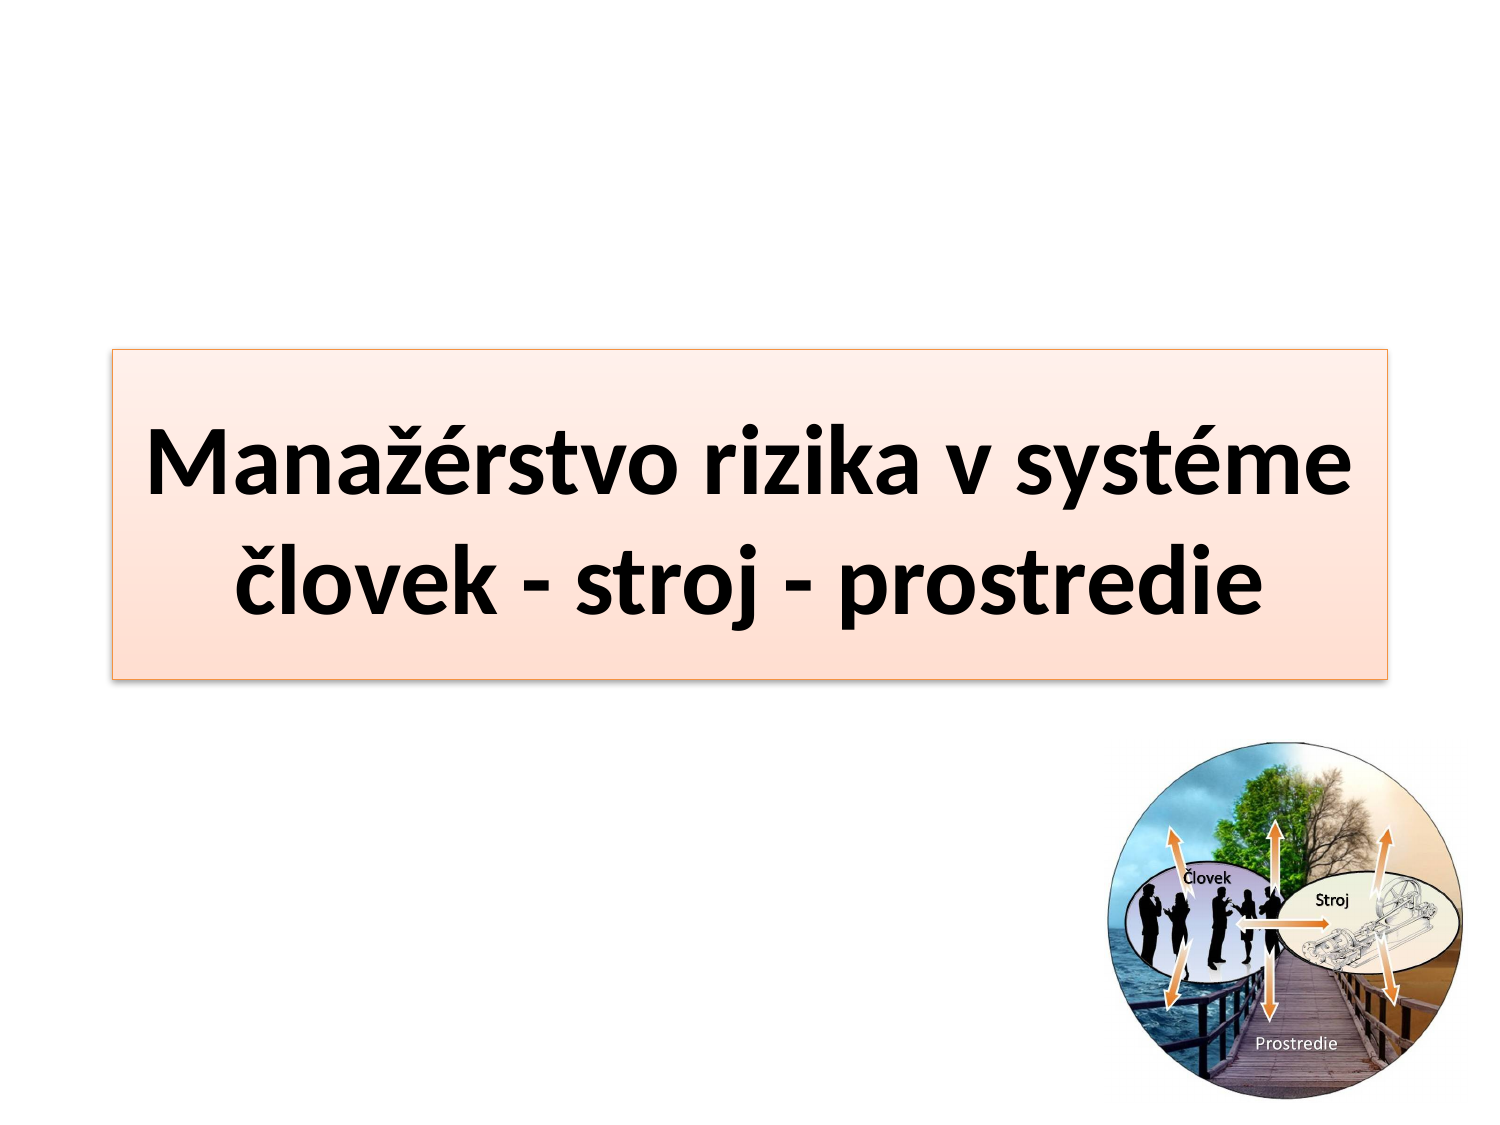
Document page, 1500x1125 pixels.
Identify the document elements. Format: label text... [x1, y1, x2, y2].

title Manažérstvo rizika v systéme človek - stroj - prostredie [112, 349, 1388, 680]
picture [1104, 739, 1468, 1104]
